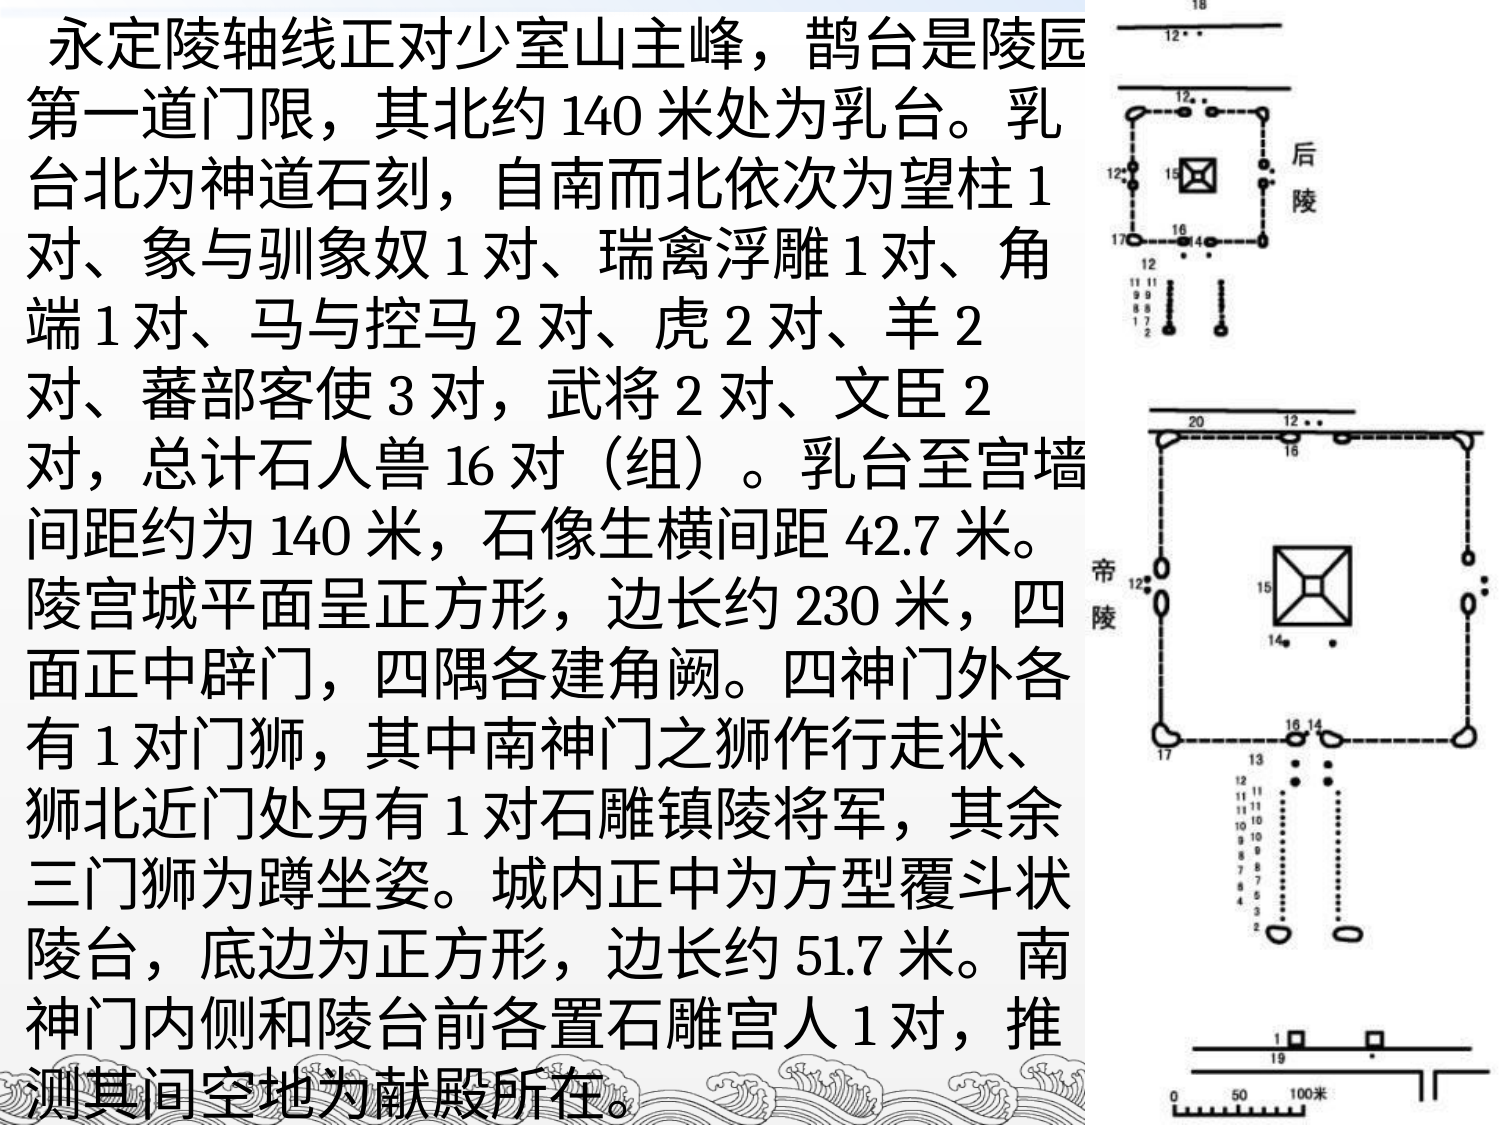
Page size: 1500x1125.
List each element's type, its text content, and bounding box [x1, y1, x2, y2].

picture [1085, 0, 1500, 1125]
list 永定陵轴线正对少室山主峰，鹊台是陵园第一道门限，其北约140米处为乳台。乳台北为神道石刻，自南而北依次为望柱1对、象与驯象奴1对、瑞禽浮雕1对、角端1对、马与控马2对、虎2对、羊2对、蕃部客使3对，武将2对、文臣2对，总计石人兽16对（组）。乳台至宫墙间距约为140米，石像生横间距42.7米。陵宫城平面呈正方形，边长约230米，四面正中辟门，四隅各建角阙。四神门外各有1对门狮，其中南神门之狮作行走状、狮北近门处另有1对石雕镇陵将军，其余三门狮为蹲坐姿。城内正中为方型覆斗状陵台，底边为正方形，边长约51.7米。南神门内侧和陵台前各置石雕宫人1对，推测其间空地为献殿所在。 [0, 0, 1085, 950]
